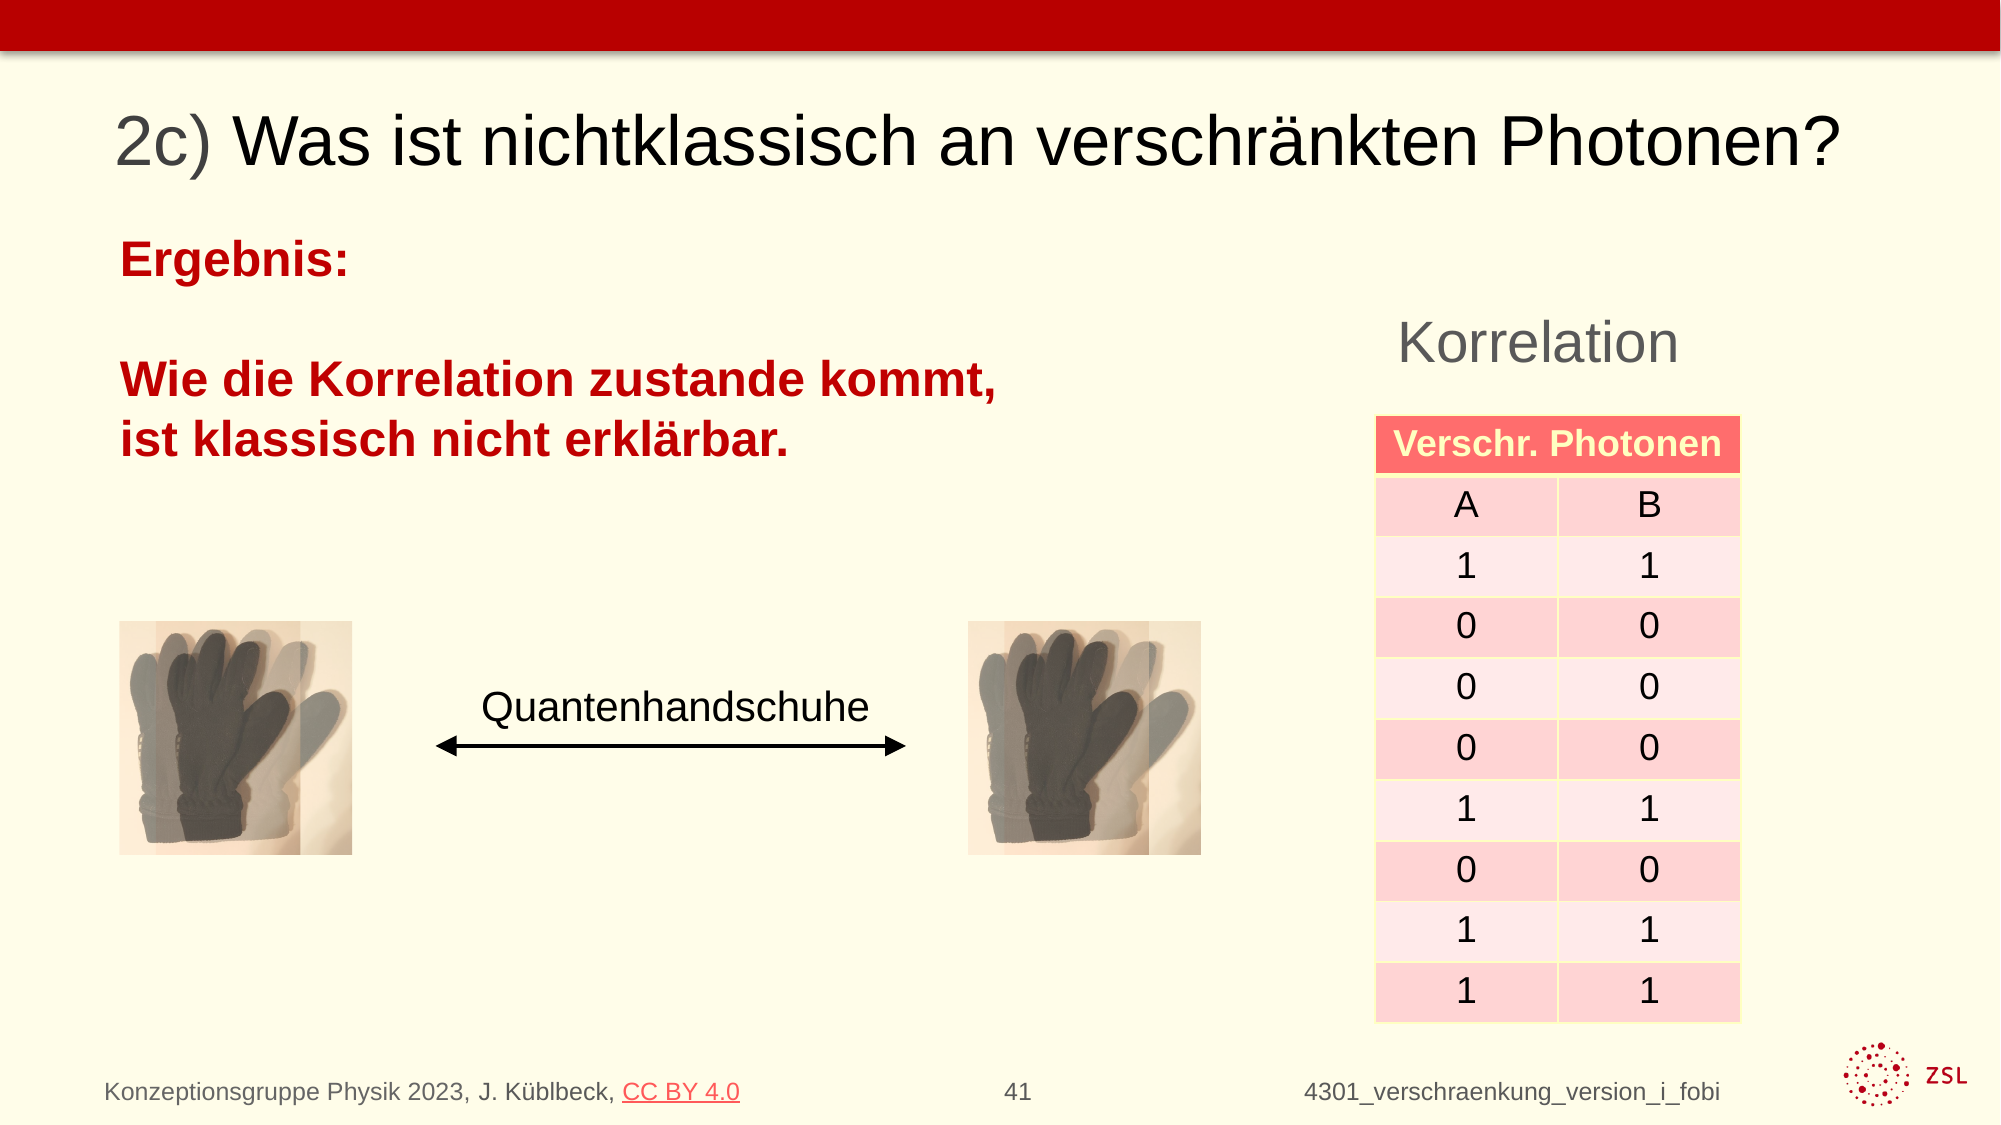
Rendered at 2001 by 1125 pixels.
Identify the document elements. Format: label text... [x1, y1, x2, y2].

title 2c) Was ist nichtklassisch an verschränkten Photonen? [99, 90, 1900, 185]
table_cell 1 [1559, 781, 1740, 840]
table_cell 0 [1559, 659, 1740, 718]
table_cell 0 [1559, 720, 1740, 779]
table_cell 0 [1376, 659, 1557, 718]
table_header Verschr. Photonen [1376, 416, 1740, 473]
table_cell B [1559, 478, 1740, 536]
table_cell 1 [1559, 963, 1740, 1022]
table_cell A [1376, 478, 1557, 536]
table_cell 1 [1376, 537, 1557, 596]
table_cell 1 [1376, 963, 1557, 1022]
table_cell 1 [1559, 537, 1740, 596]
picture [1842, 1041, 1968, 1107]
table_cell 1 [1559, 902, 1740, 961]
text_box Ergebnis: Wie die Korrelation zustande kommt, ist klassisch nicht erklärbar. [105, 219, 1948, 999]
table_cell 0 [1559, 598, 1740, 657]
table_cell 0 [1559, 842, 1740, 901]
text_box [119, 621, 353, 855]
table_cell 0 [1376, 842, 1557, 901]
table_cell 0 [1376, 720, 1557, 779]
table_cell 1 [1376, 781, 1557, 840]
text_box Quantenhandschuhe [399, 675, 895, 771]
table_cell 0 [1376, 598, 1557, 657]
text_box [967, 621, 1202, 855]
text_box Korrelation [1382, 296, 1785, 415]
table_cell 1 [1376, 902, 1557, 961]
